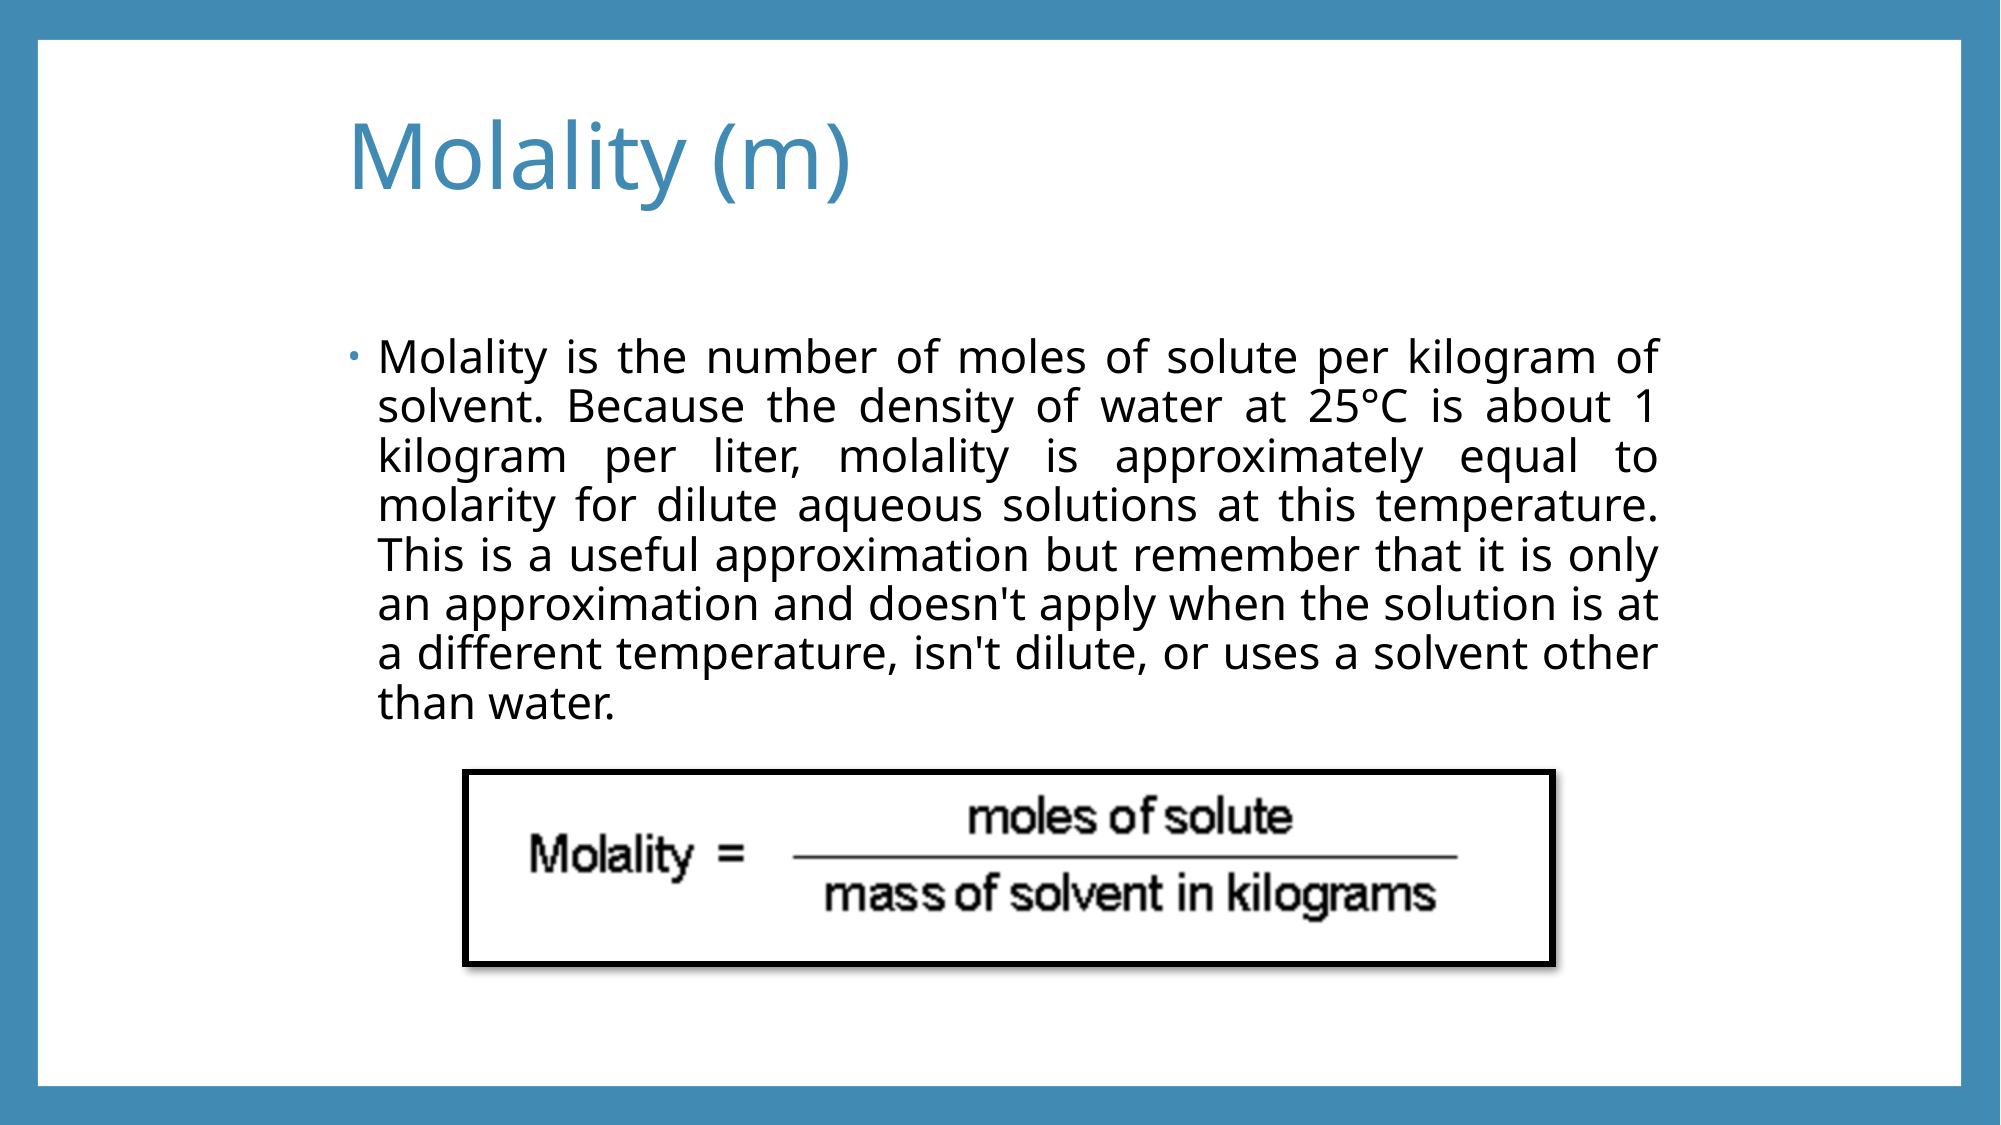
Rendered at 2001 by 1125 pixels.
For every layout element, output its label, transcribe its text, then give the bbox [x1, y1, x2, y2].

title Molality (m) [331, 66, 1669, 254]
picture [468, 774, 1550, 962]
list Molality is the number of moles of solute per kilogram of solvent. Because the density of water at 25°C is about 1 kilogram per liter, molality is approximately equal to molarity for dilute aqueous solutions at this temperature. This is a useful approximation but remember that it is only an approximation and doesn't apply when the solution is at a different temperature, isn't dilute, or uses a solvent other than water. [324, 326, 1675, 1005]
